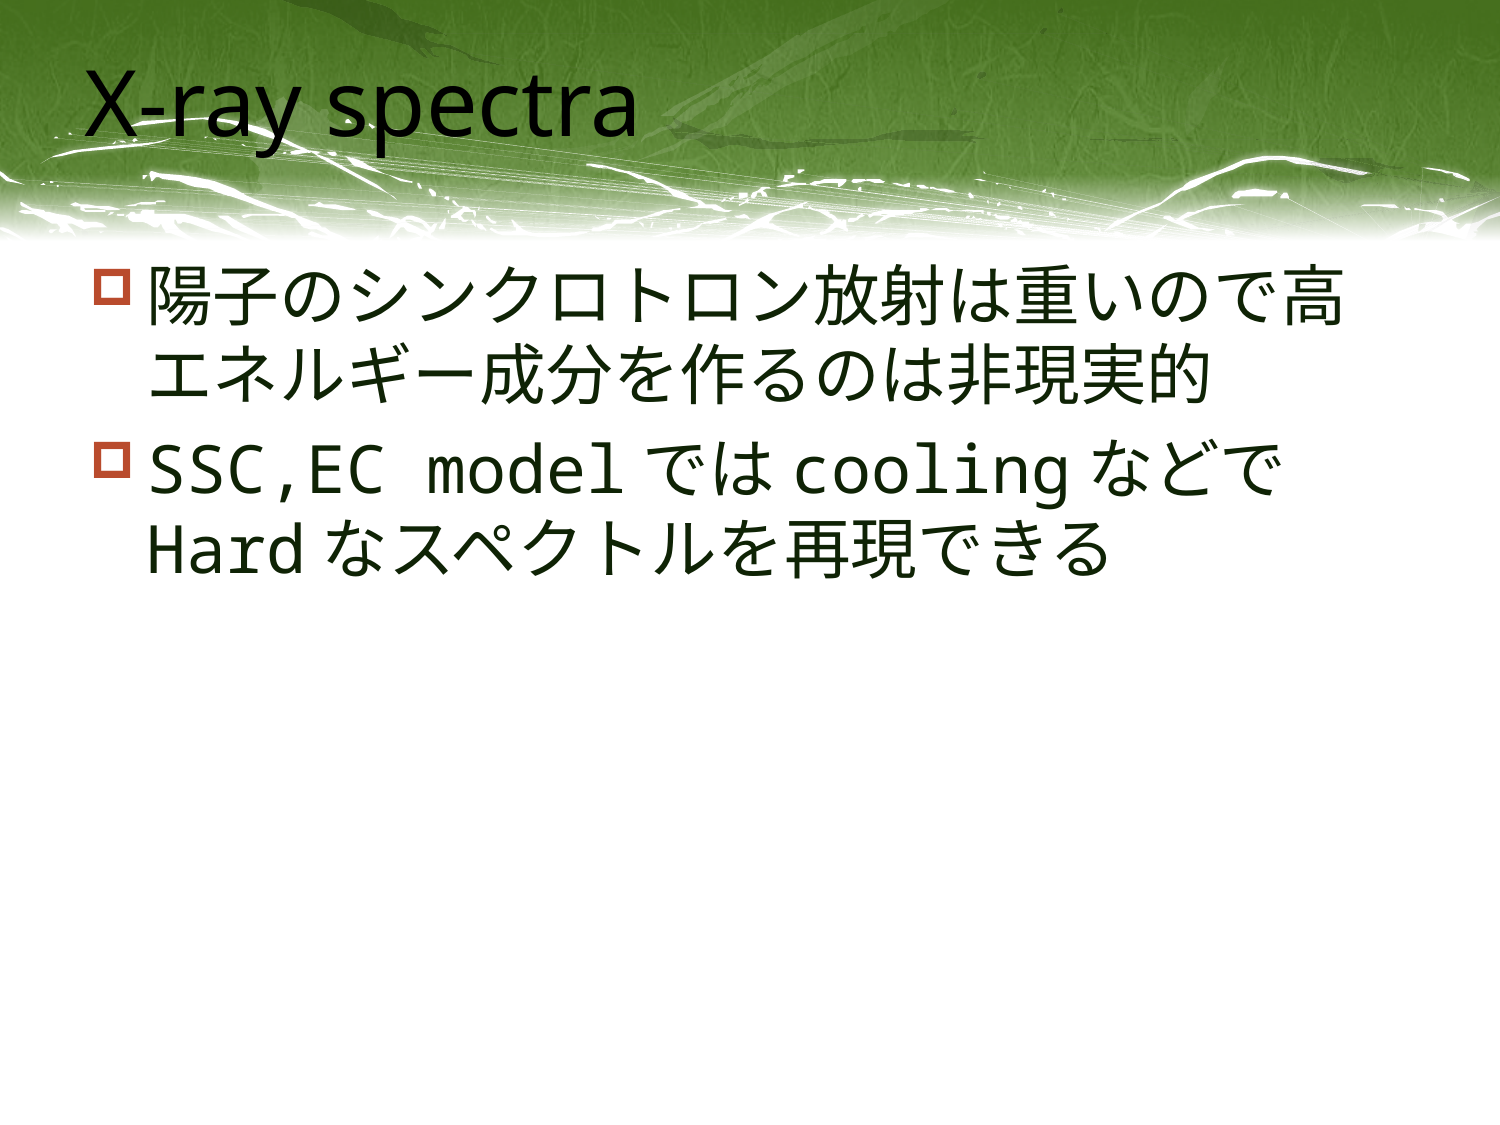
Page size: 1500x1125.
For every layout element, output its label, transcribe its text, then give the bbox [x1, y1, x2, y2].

list 陽子のシンクロトロン放射は重いので高エネルギー成分を作るのは非現実的 SSC,EC modelではcoolingなどでHardなスペクトルを再現できる [75, 246, 1425, 1005]
title X-ray spectra [70, 35, 1421, 164]
